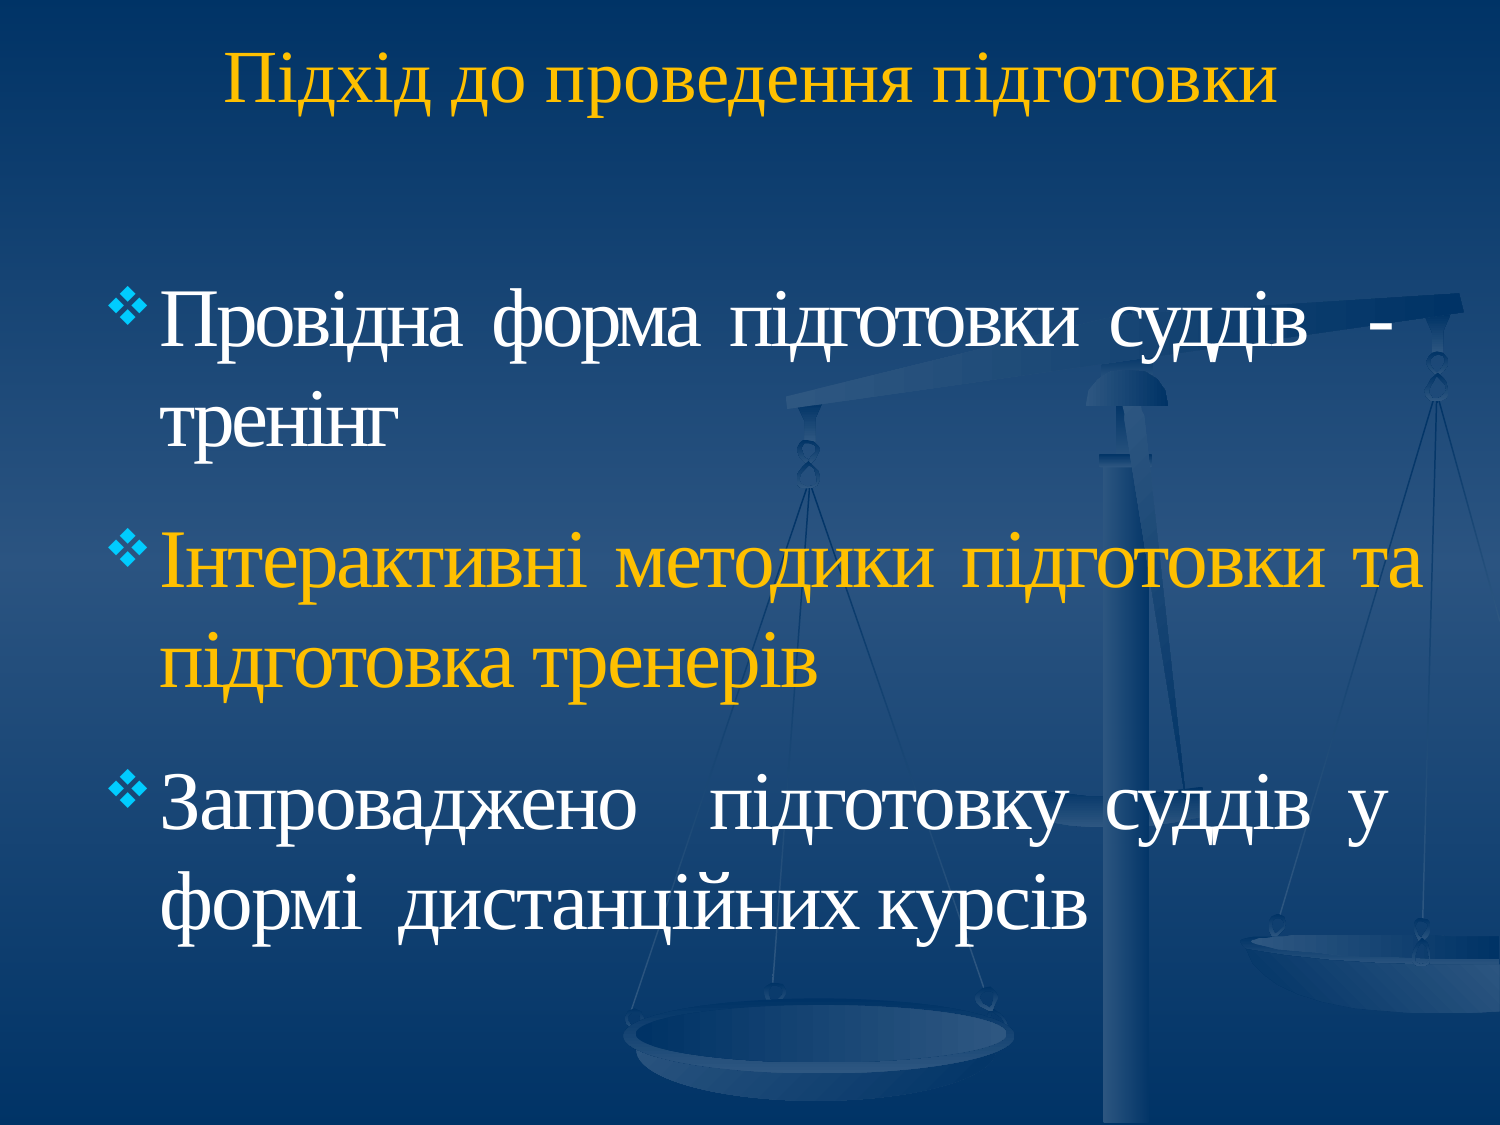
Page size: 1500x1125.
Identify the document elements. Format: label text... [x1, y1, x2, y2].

title Підхід до проведення підготовки [76, 18, 1427, 126]
list Провідна форма підготовки суддів - тренінг Інтерактивні методики підготовки та підготовка тренерів Запроваджено підготовку суддів у формі дистанційних курсів [88, 255, 1439, 977]
